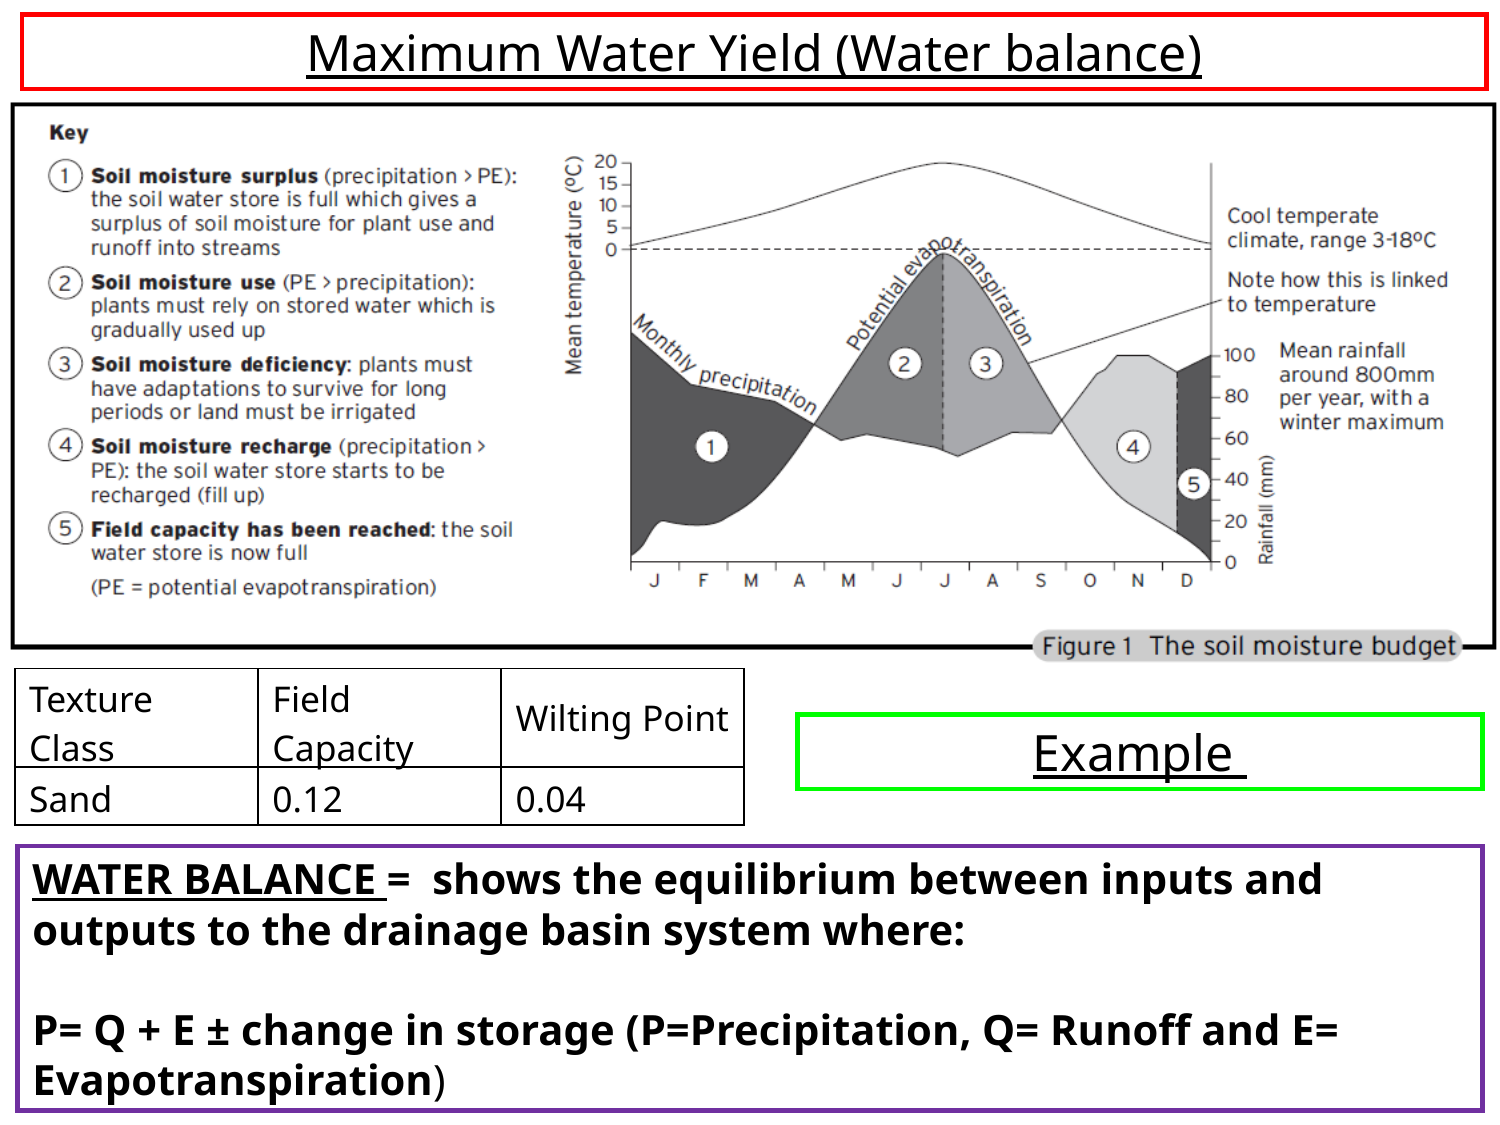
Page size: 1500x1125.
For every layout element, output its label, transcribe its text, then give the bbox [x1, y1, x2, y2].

table_header Texture Class [16, 676, 257, 766]
table_cell 0.04 [502, 768, 743, 824]
table_cell Sand [16, 768, 257, 824]
table_header Wilting Point [502, 676, 743, 766]
picture [8, 89, 1500, 668]
text_box WATER BALANCE = shows the equilibrium between inputs and outputs to the drainage basin system where: P= Q + E ± change in storage (P=Precipitation, Q= Runoff and E= Evapotranspiration) [17, 846, 1483, 1111]
text_box Example [797, 714, 1483, 789]
table_header Field Capacity [259, 676, 500, 766]
text_box Maximum Water Yield (Water balance) [21, 14, 1487, 88]
table_cell 0.12 [259, 768, 500, 824]
